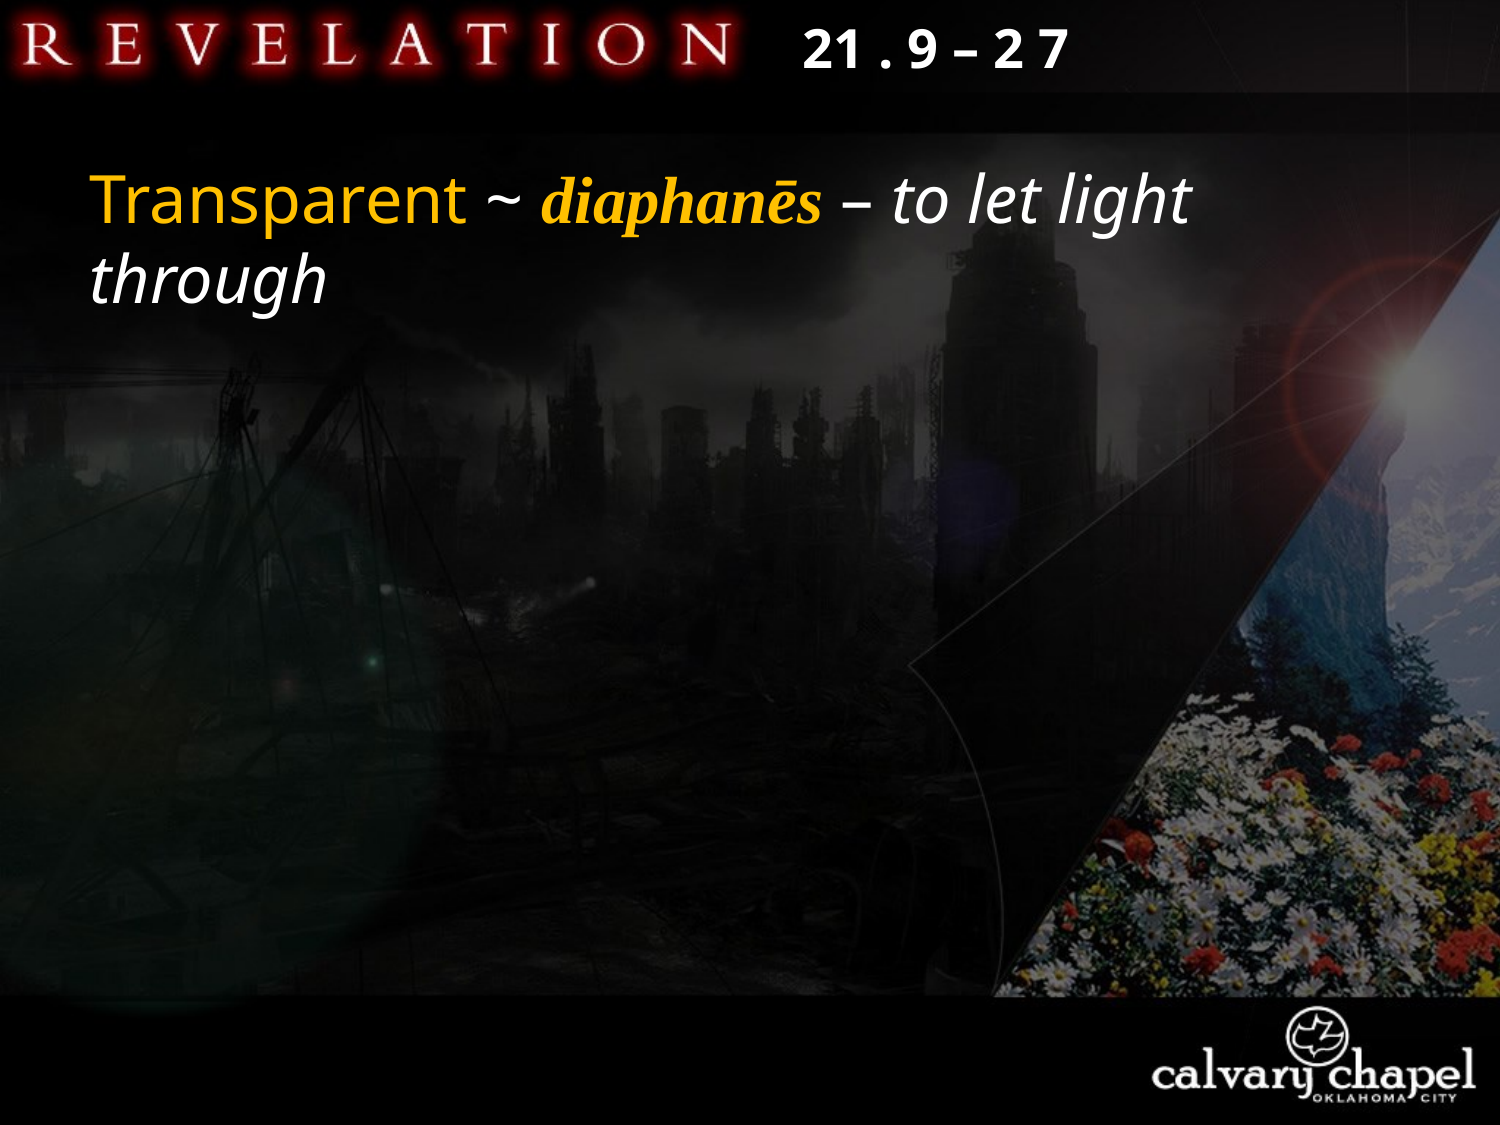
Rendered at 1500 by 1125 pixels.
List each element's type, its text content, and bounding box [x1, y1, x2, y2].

text_box Transparent ~ diaphanēs – to let light through [74, 149, 1425, 325]
text_box 21 . 9 – 2 7 [787, 7, 1430, 87]
picture [0, 0, 1500, 1125]
